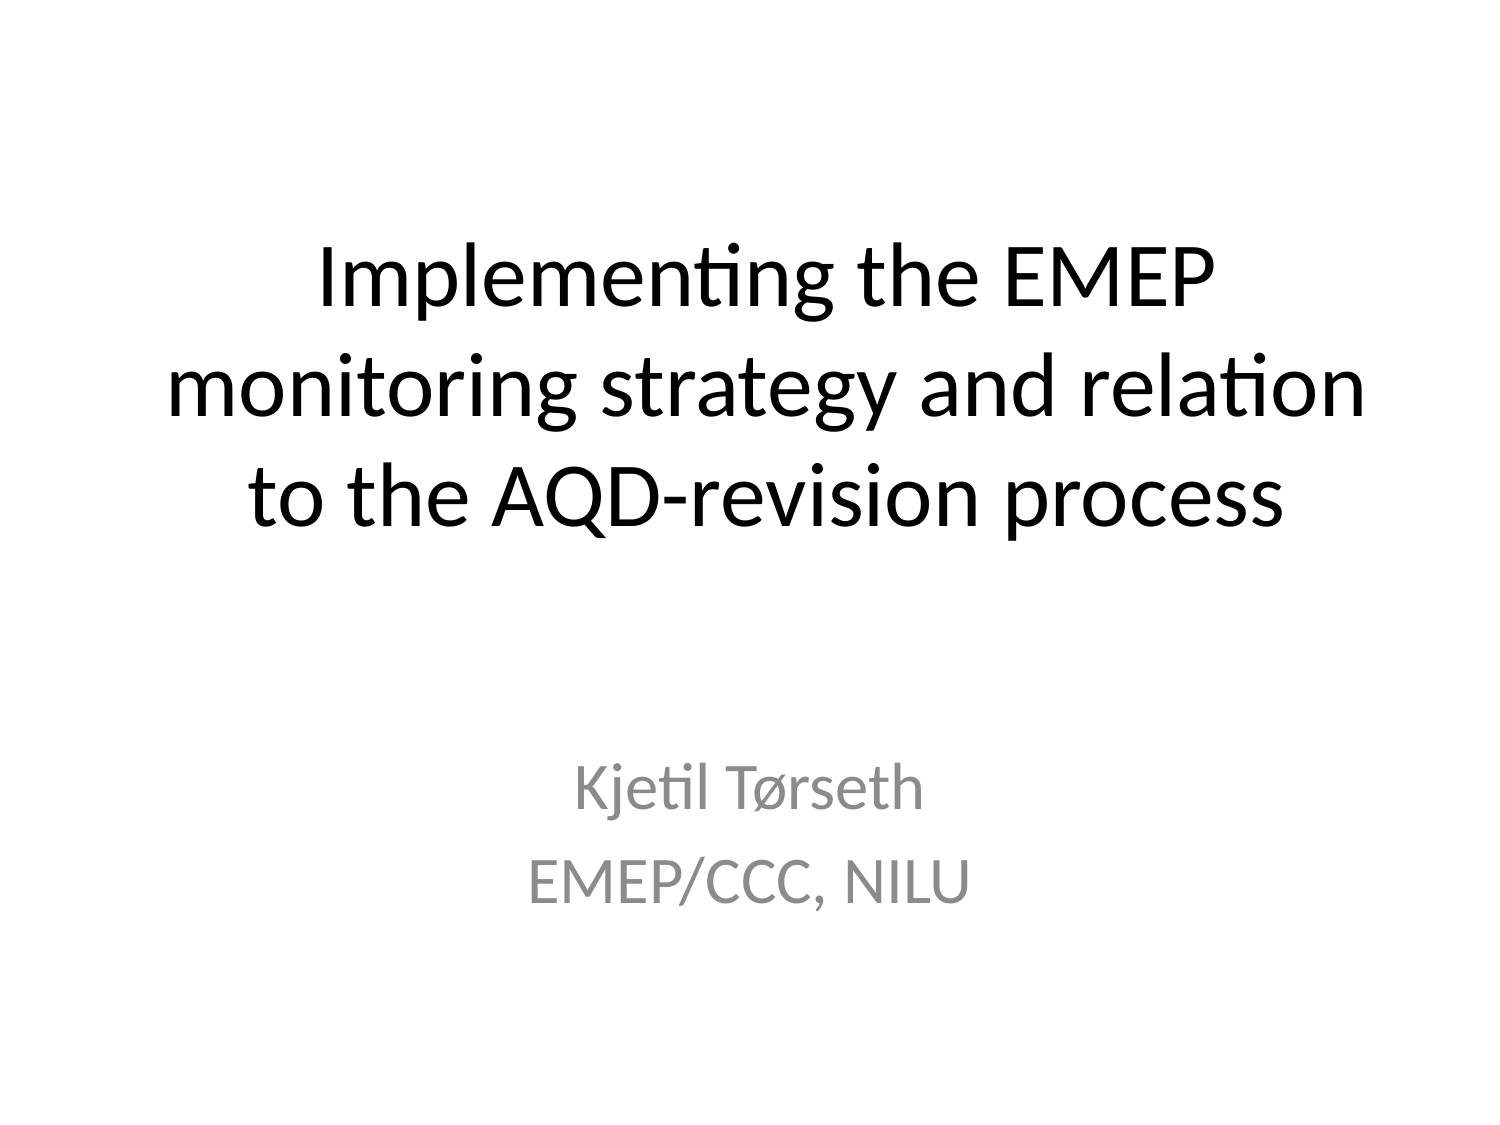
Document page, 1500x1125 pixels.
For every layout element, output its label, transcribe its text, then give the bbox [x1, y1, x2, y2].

subtitle Kjetil Tørseth EMEP/CCC, NILU [225, 735, 1275, 1024]
title Implementing the EMEP monitoring strategy and relation to the AQD-revision process [147, 172, 1388, 587]
